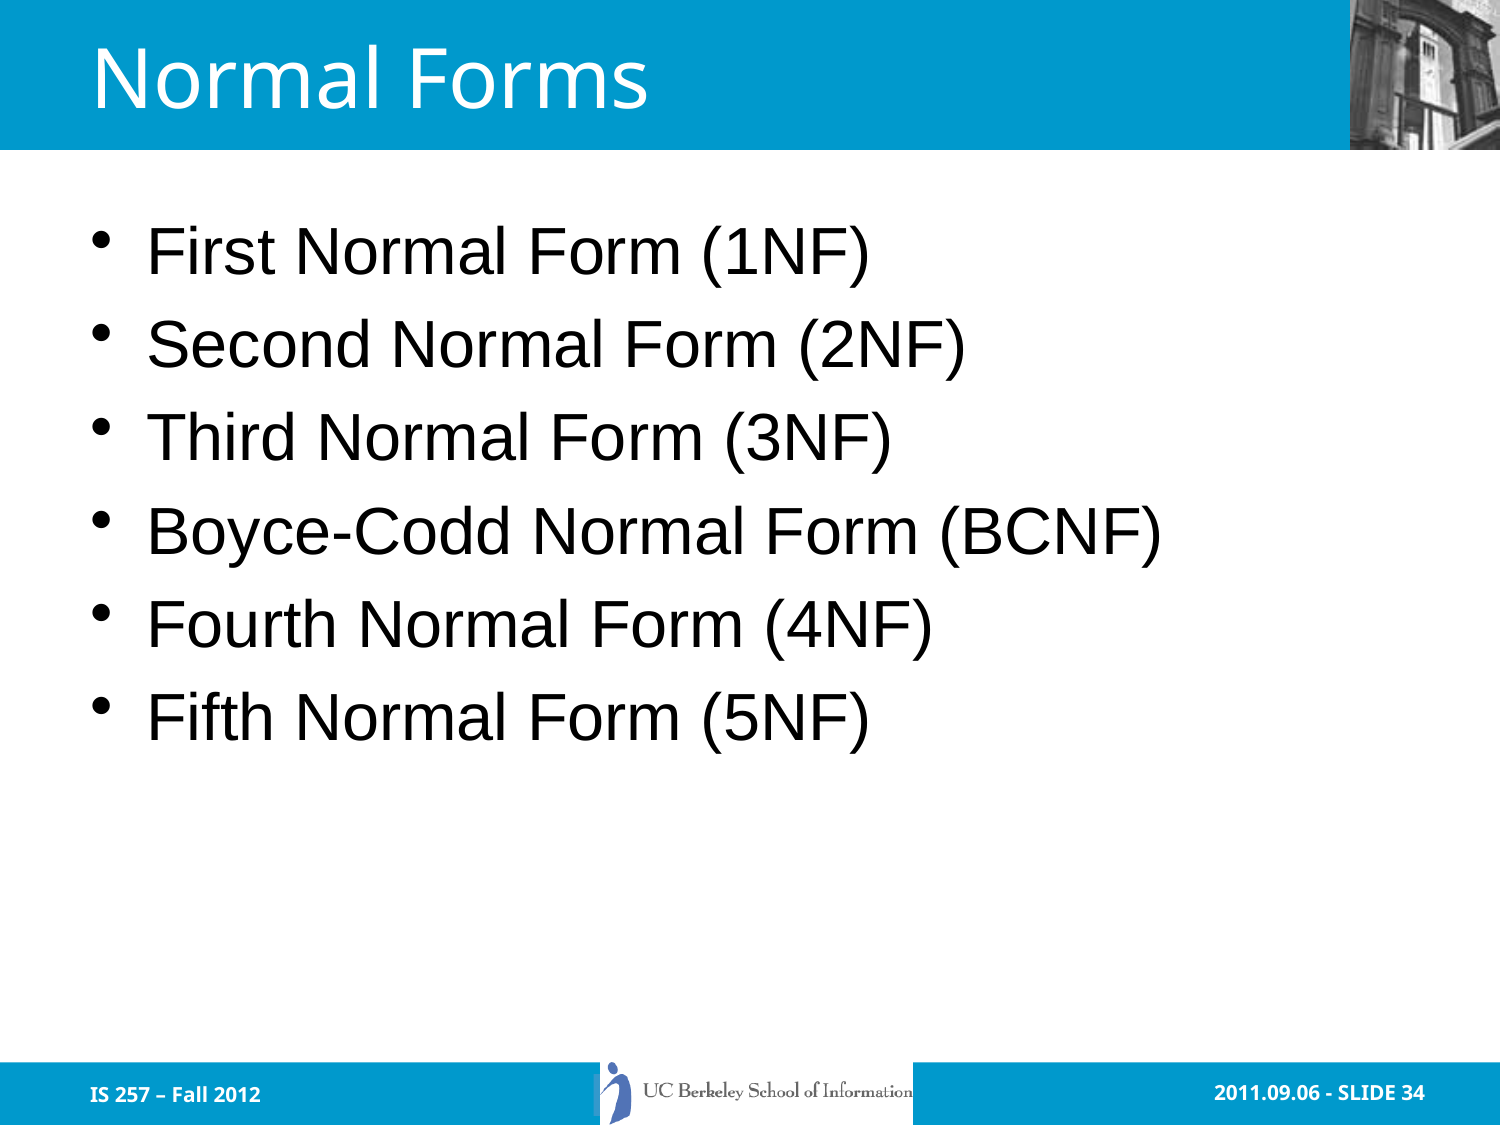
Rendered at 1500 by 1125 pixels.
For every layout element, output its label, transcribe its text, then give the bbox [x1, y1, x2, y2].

picture [594, 1062, 912, 1125]
list First Normal Form (1NF) Second Normal Form (2NF) Third Normal Form (3NF) Boyce-Codd Normal Form (BCNF) Fourth Normal Form (4NF) Fifth Normal Form (5NF) [75, 200, 1425, 1013]
slide_number IS 257 – Fall 2012 [75, 1062, 388, 1125]
picture [1351, 0, 1500, 150]
title Normal Forms [75, 0, 1350, 150]
